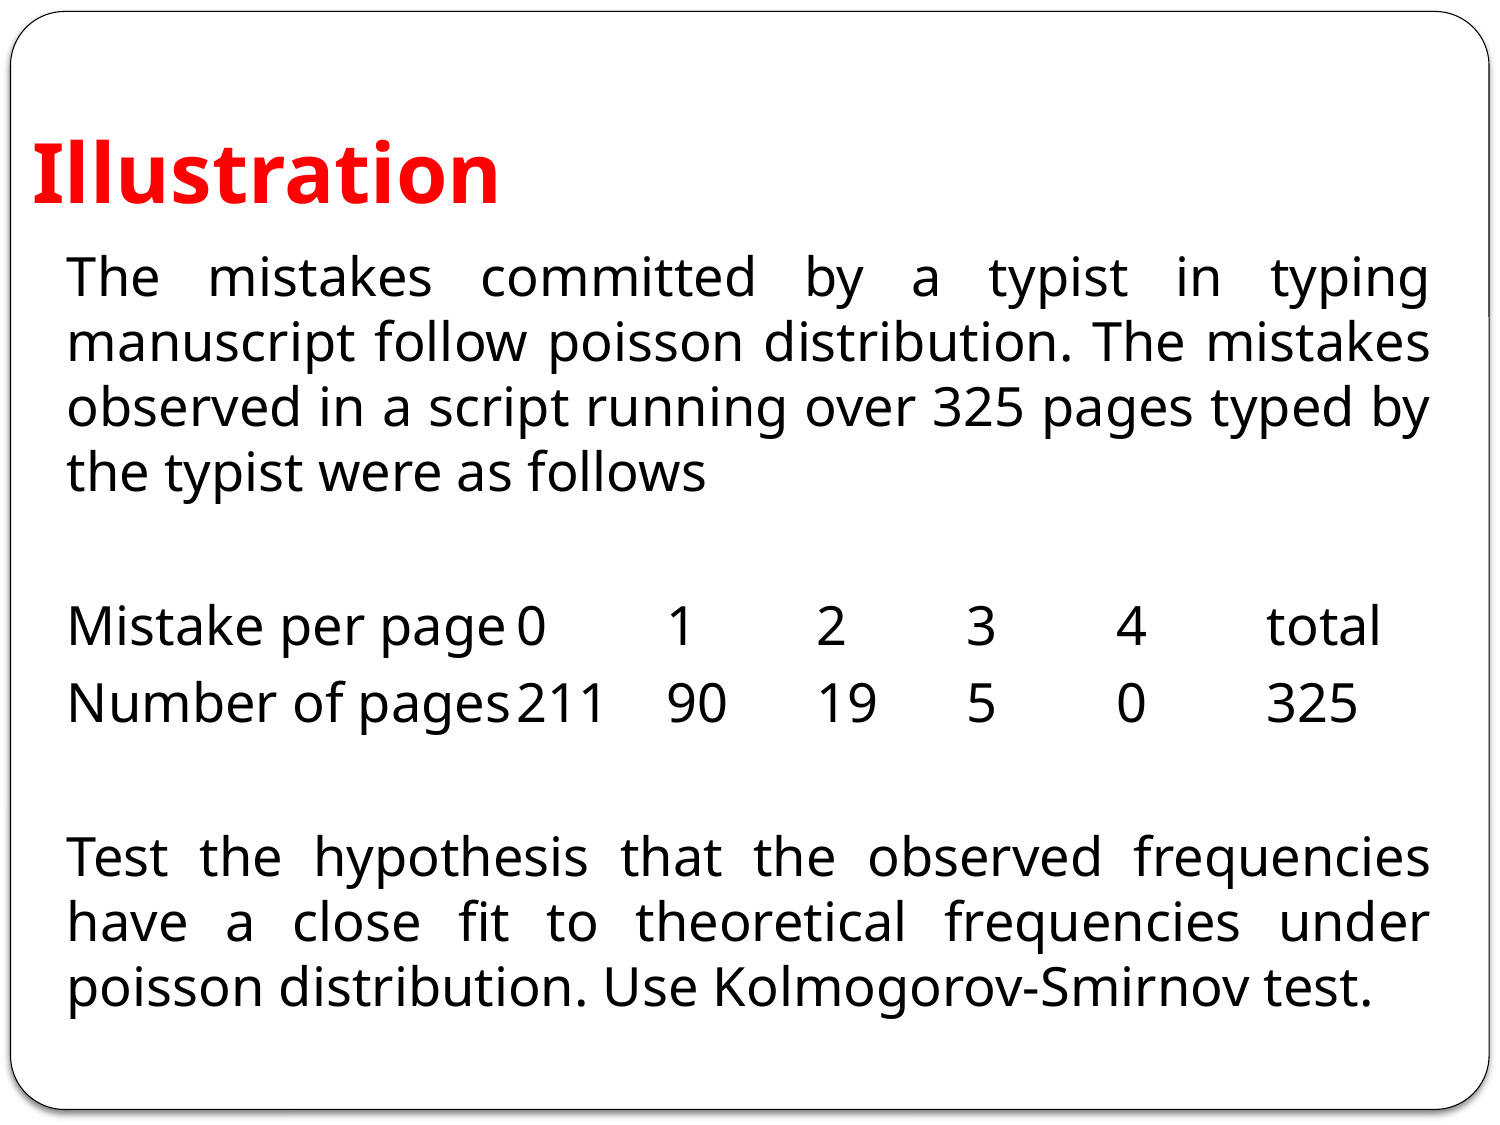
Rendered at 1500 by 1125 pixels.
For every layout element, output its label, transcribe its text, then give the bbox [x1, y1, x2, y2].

title Illustration [17, 45, 1425, 235]
list The mistakes committed by a typist in typing manuscript follow poisson distribution. The mistakes observed in a script running over 325 pages typed by the typist were as follows Mistake per page 0 1 2 3 4 total Number of pages 211 90 19 5 0 325 Test the hypothesis that the observed frequencies have a close fit to theoretical frequencies under poisson distribution. Use Kolmogorov-Smirnov test. [52, 235, 1448, 985]
